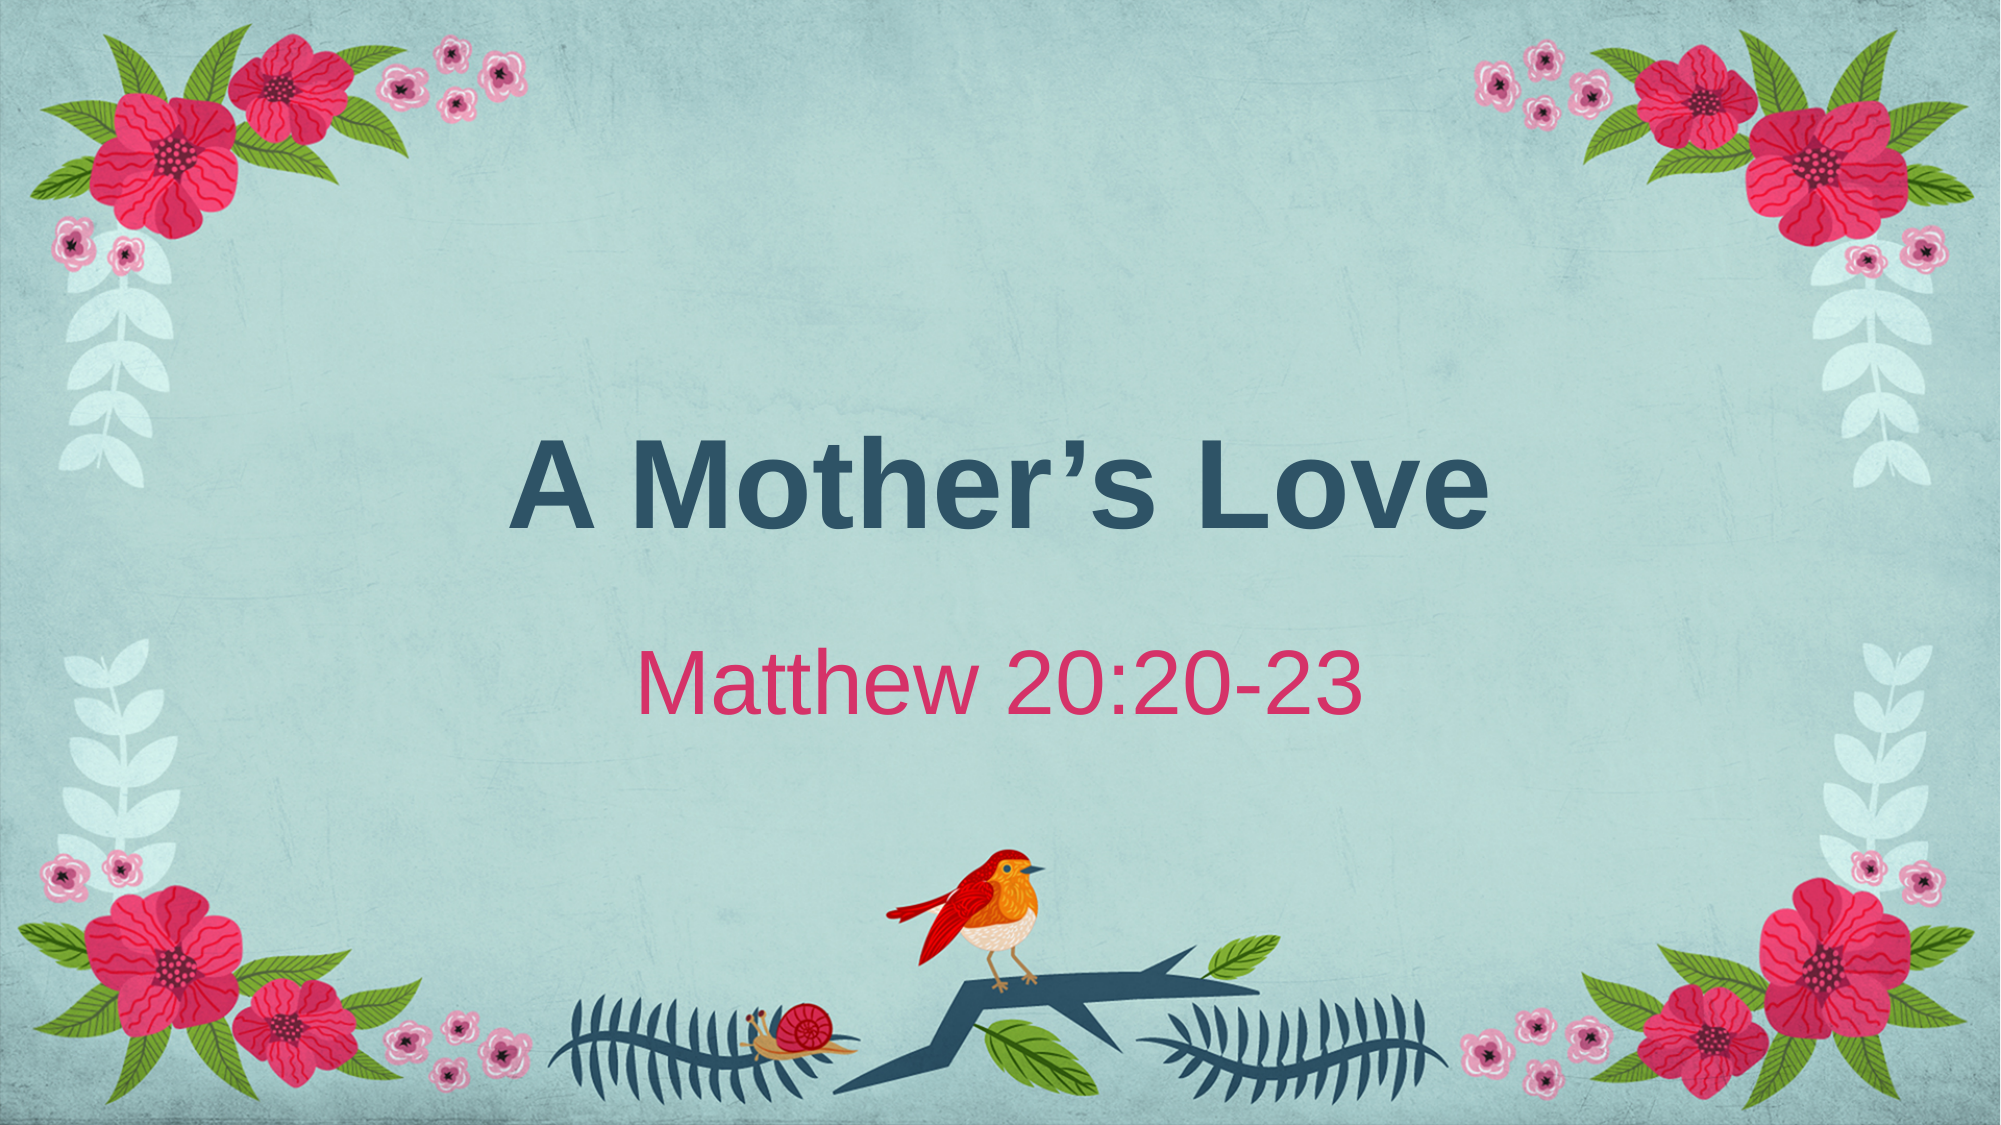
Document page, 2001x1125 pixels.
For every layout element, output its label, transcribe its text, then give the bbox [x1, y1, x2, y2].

list A Mother’s Love [208, 343, 1792, 563]
list Matthew 20:20-23 [208, 610, 1792, 757]
picture [0, 0, 2001, 1125]
